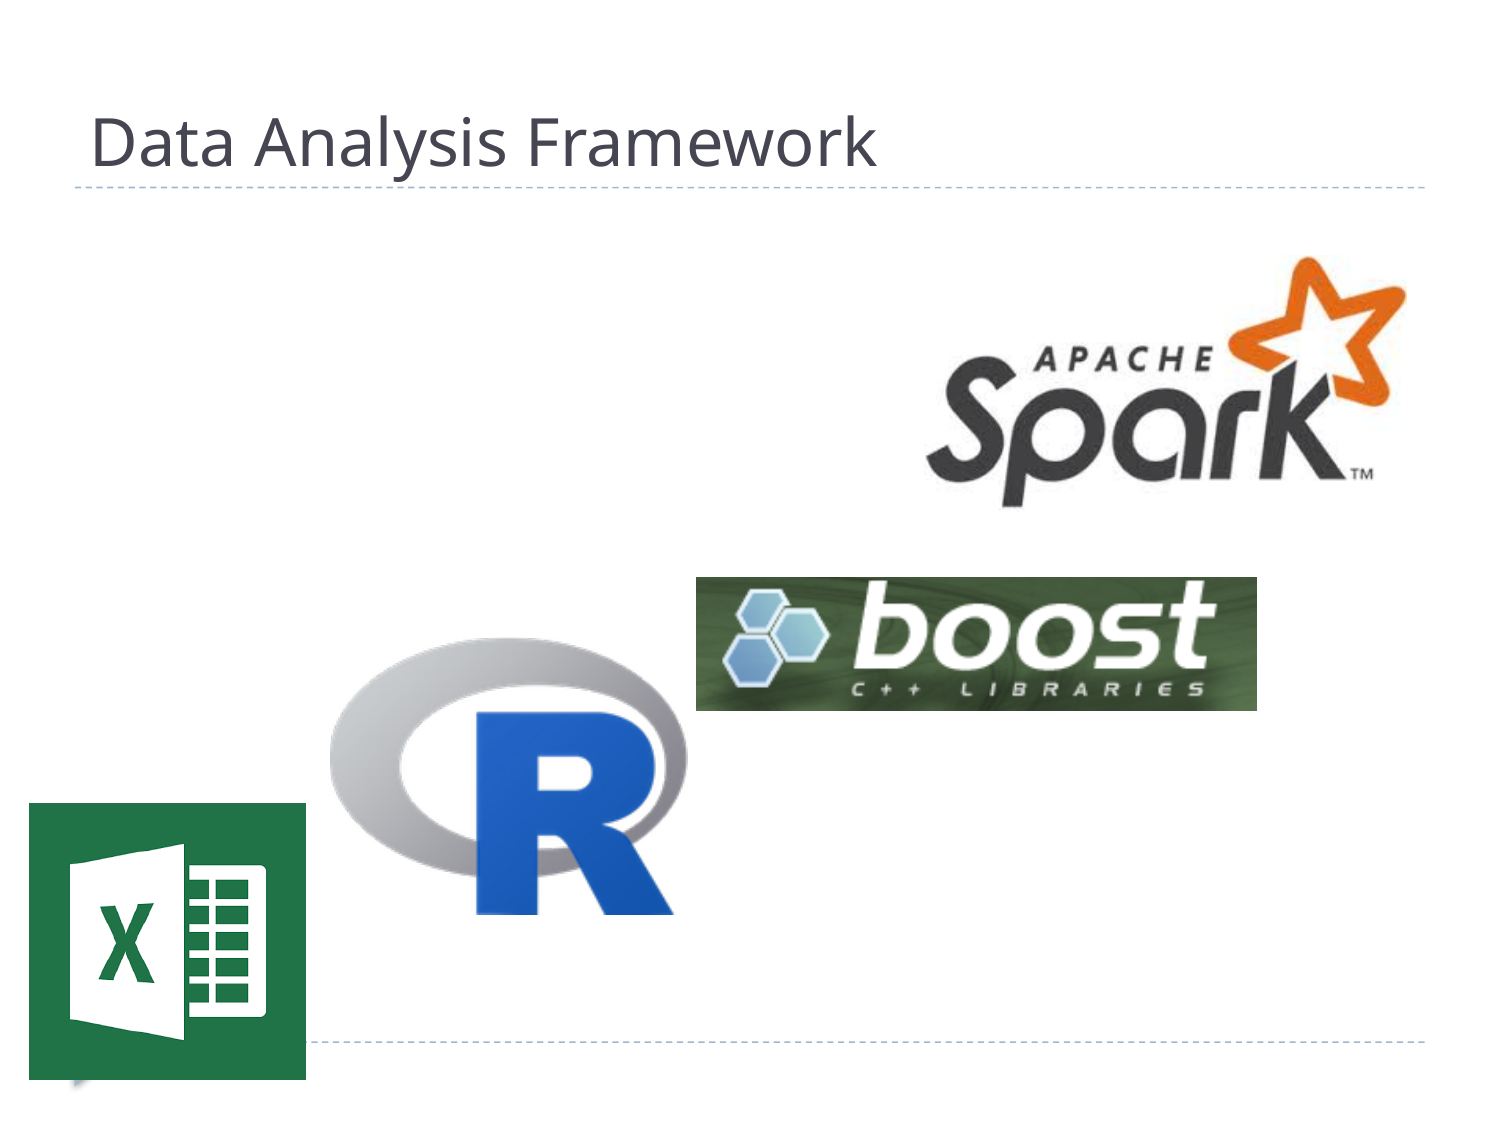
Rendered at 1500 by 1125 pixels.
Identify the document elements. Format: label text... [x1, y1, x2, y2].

picture [924, 255, 1407, 512]
picture [329, 637, 688, 915]
title Data Analysis Framework [75, 24, 1425, 188]
picture [695, 576, 1257, 711]
picture [28, 803, 306, 1080]
